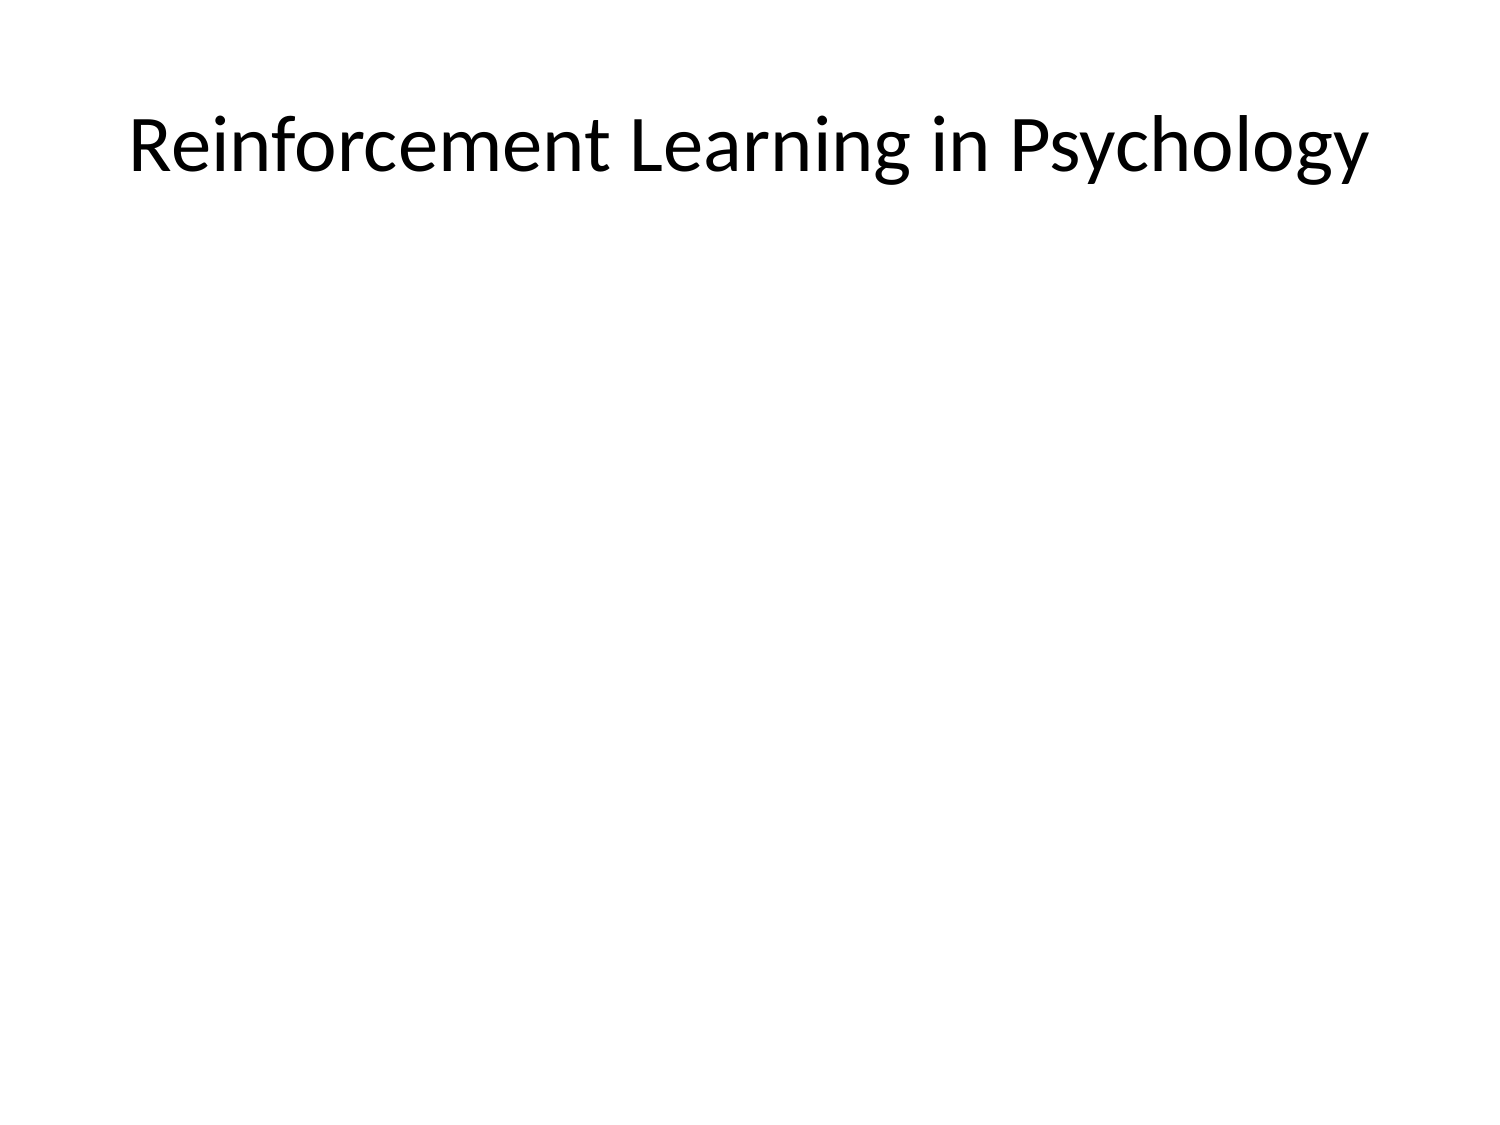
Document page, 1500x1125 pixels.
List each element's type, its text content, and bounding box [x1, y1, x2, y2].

title Reinforcement Learning in Psychology [75, 45, 1425, 233]
